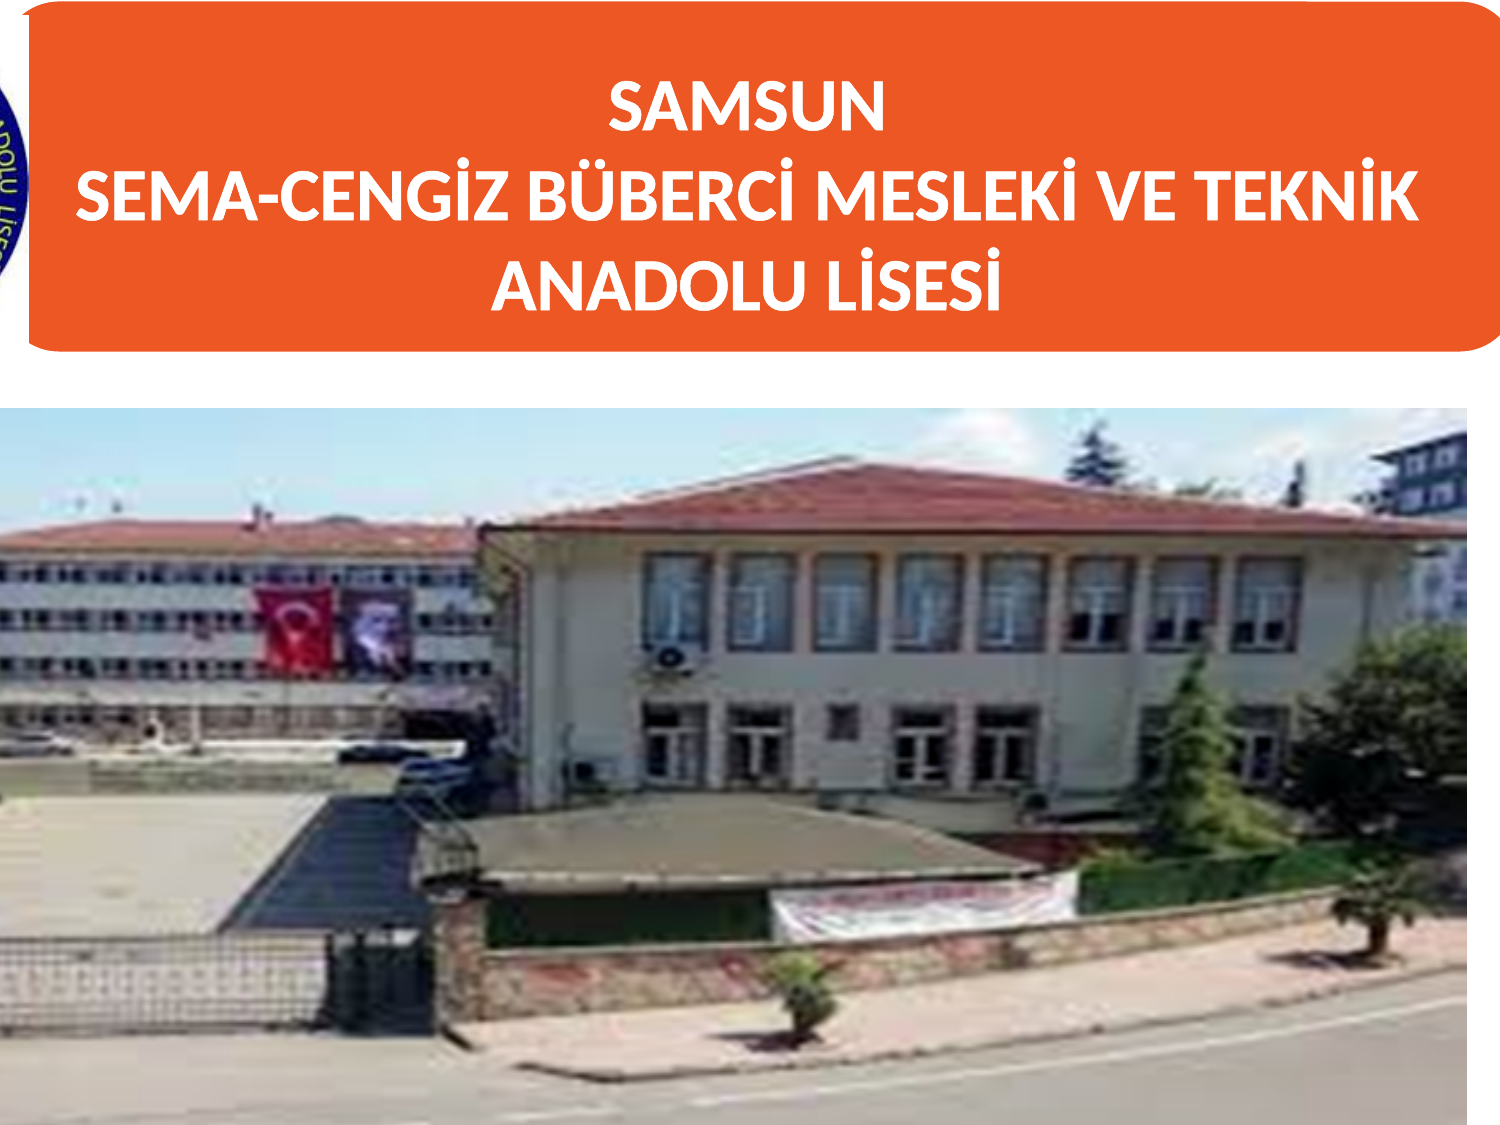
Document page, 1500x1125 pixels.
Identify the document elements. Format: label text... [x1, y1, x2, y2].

text_box SAMSUN SEMA-CENGİZ BÜBERCİ MESLEKİ VE TEKNİK ANADOLU LİSESİ [29, 47, 1467, 333]
picture [0, 15, 29, 368]
picture [0, 408, 1467, 1125]
text_box [17, 0, 1500, 355]
